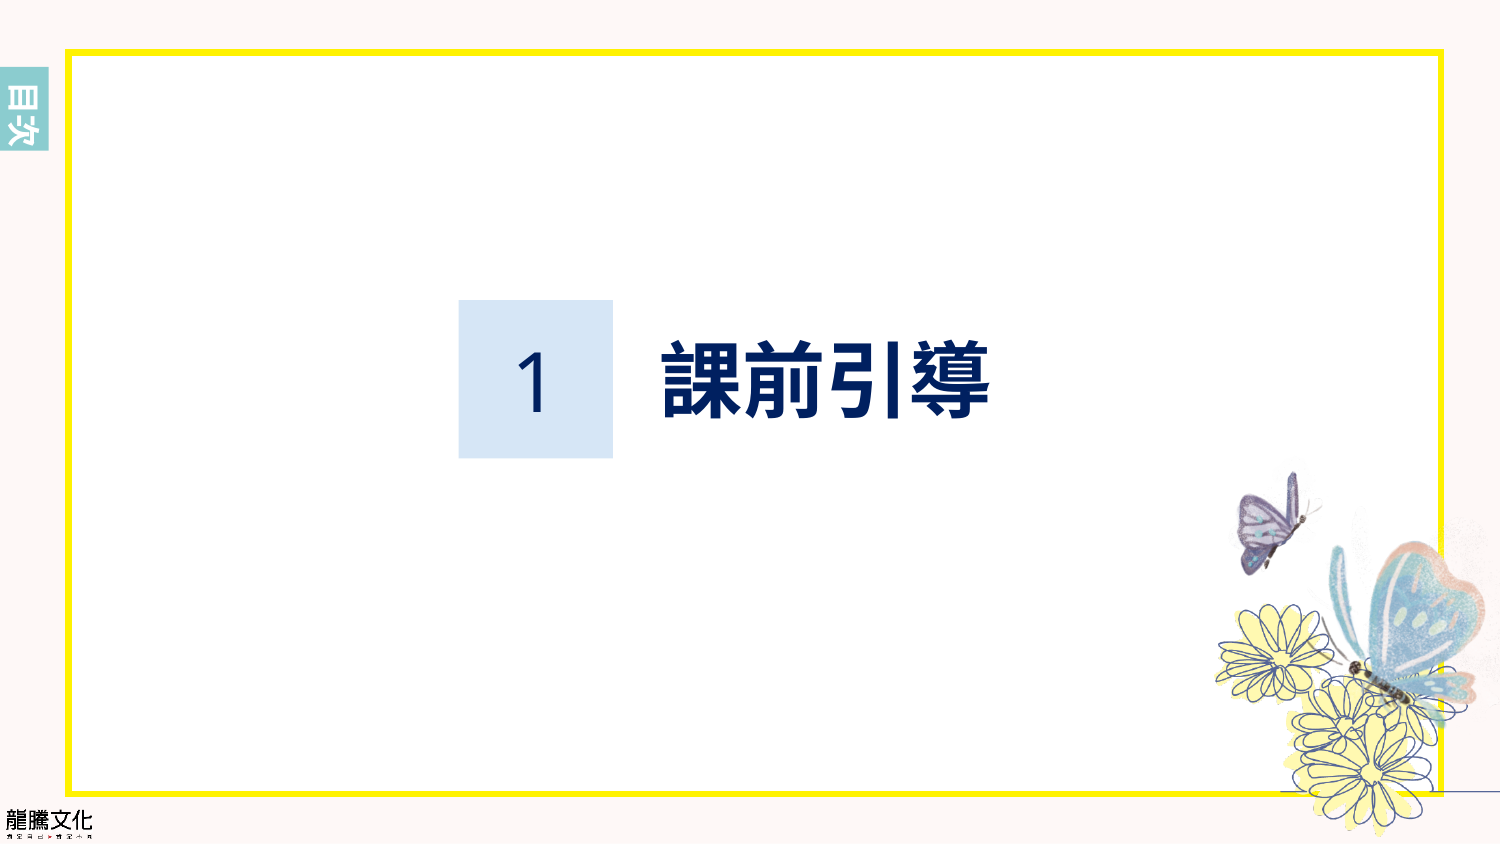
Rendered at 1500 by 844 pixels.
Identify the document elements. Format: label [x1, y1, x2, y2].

picture [1206, 447, 1500, 837]
text_box [458, 299, 1042, 459]
picture [6, 809, 93, 839]
